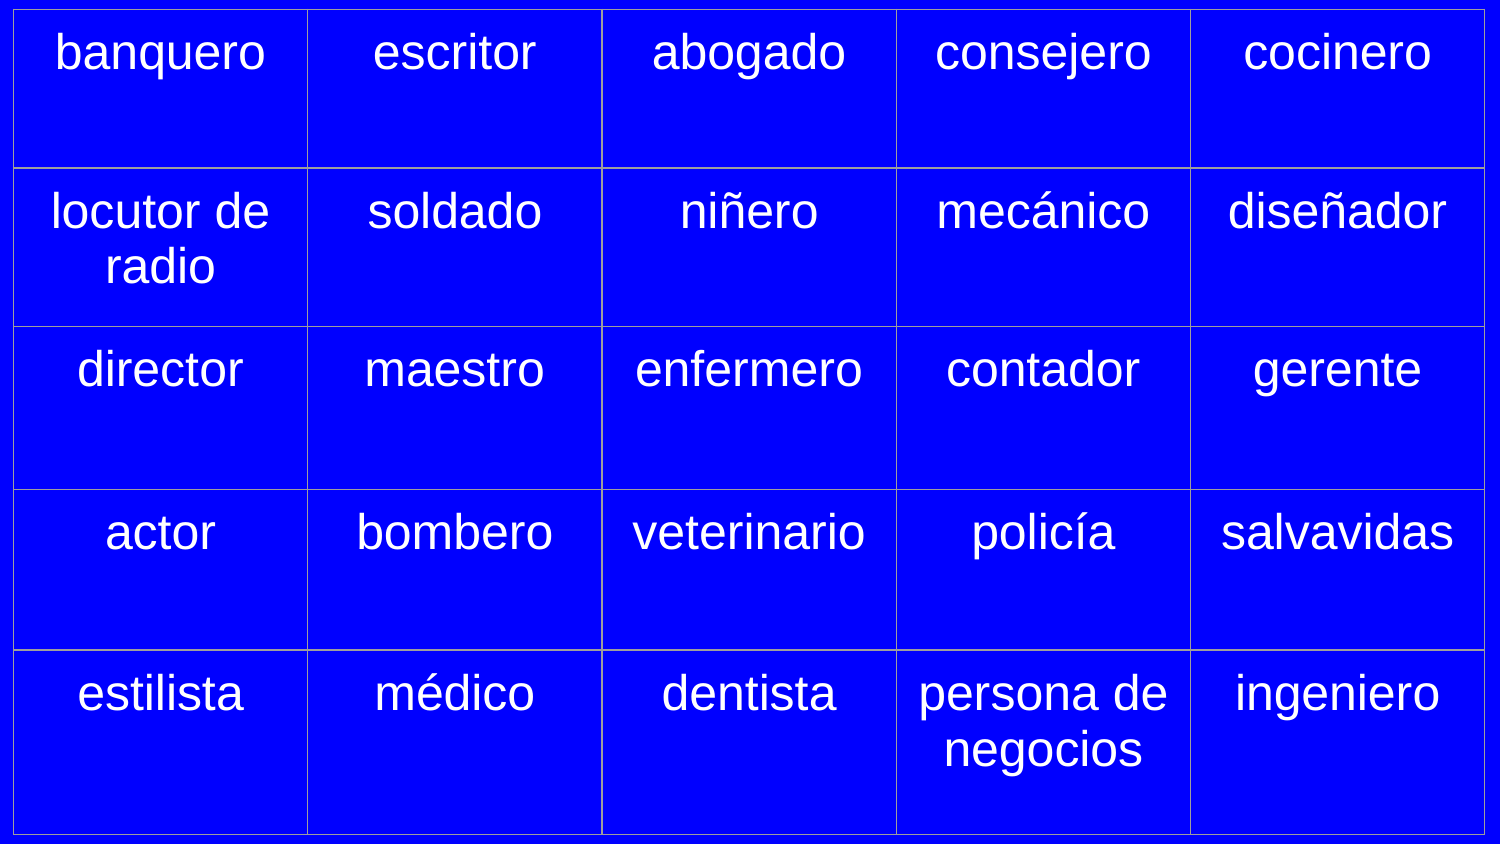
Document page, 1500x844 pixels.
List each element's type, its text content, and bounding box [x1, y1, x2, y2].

table_header cocinero [1191, 10, 1484, 167]
table_cell ingeniero [1191, 651, 1484, 834]
table_cell médico [308, 651, 601, 834]
table_cell estilista [14, 651, 307, 834]
table_cell contador [897, 327, 1190, 489]
table_cell veterinario [603, 490, 896, 649]
table_header consejero [897, 10, 1190, 167]
table_cell director [14, 327, 307, 489]
table_cell salvavidas [1191, 490, 1484, 649]
table_cell actor [14, 490, 307, 649]
table_cell maestro [308, 327, 601, 489]
table_cell diseñador [1191, 169, 1484, 326]
table_cell mecánico [897, 169, 1190, 326]
table_cell dentista [603, 651, 896, 834]
table_cell bombero [308, 490, 601, 649]
table_cell policía [897, 490, 1190, 649]
table_cell niñero [603, 169, 896, 326]
table_cell persona de negocios [897, 651, 1190, 834]
table_cell soldado [308, 169, 601, 326]
table_header abogado [603, 10, 896, 167]
table_header banquero [14, 10, 307, 167]
table_cell enfermero [603, 327, 896, 489]
table_header escritor [308, 10, 601, 167]
table_cell locutor de radio [14, 169, 307, 326]
table_cell gerente [1191, 327, 1484, 489]
